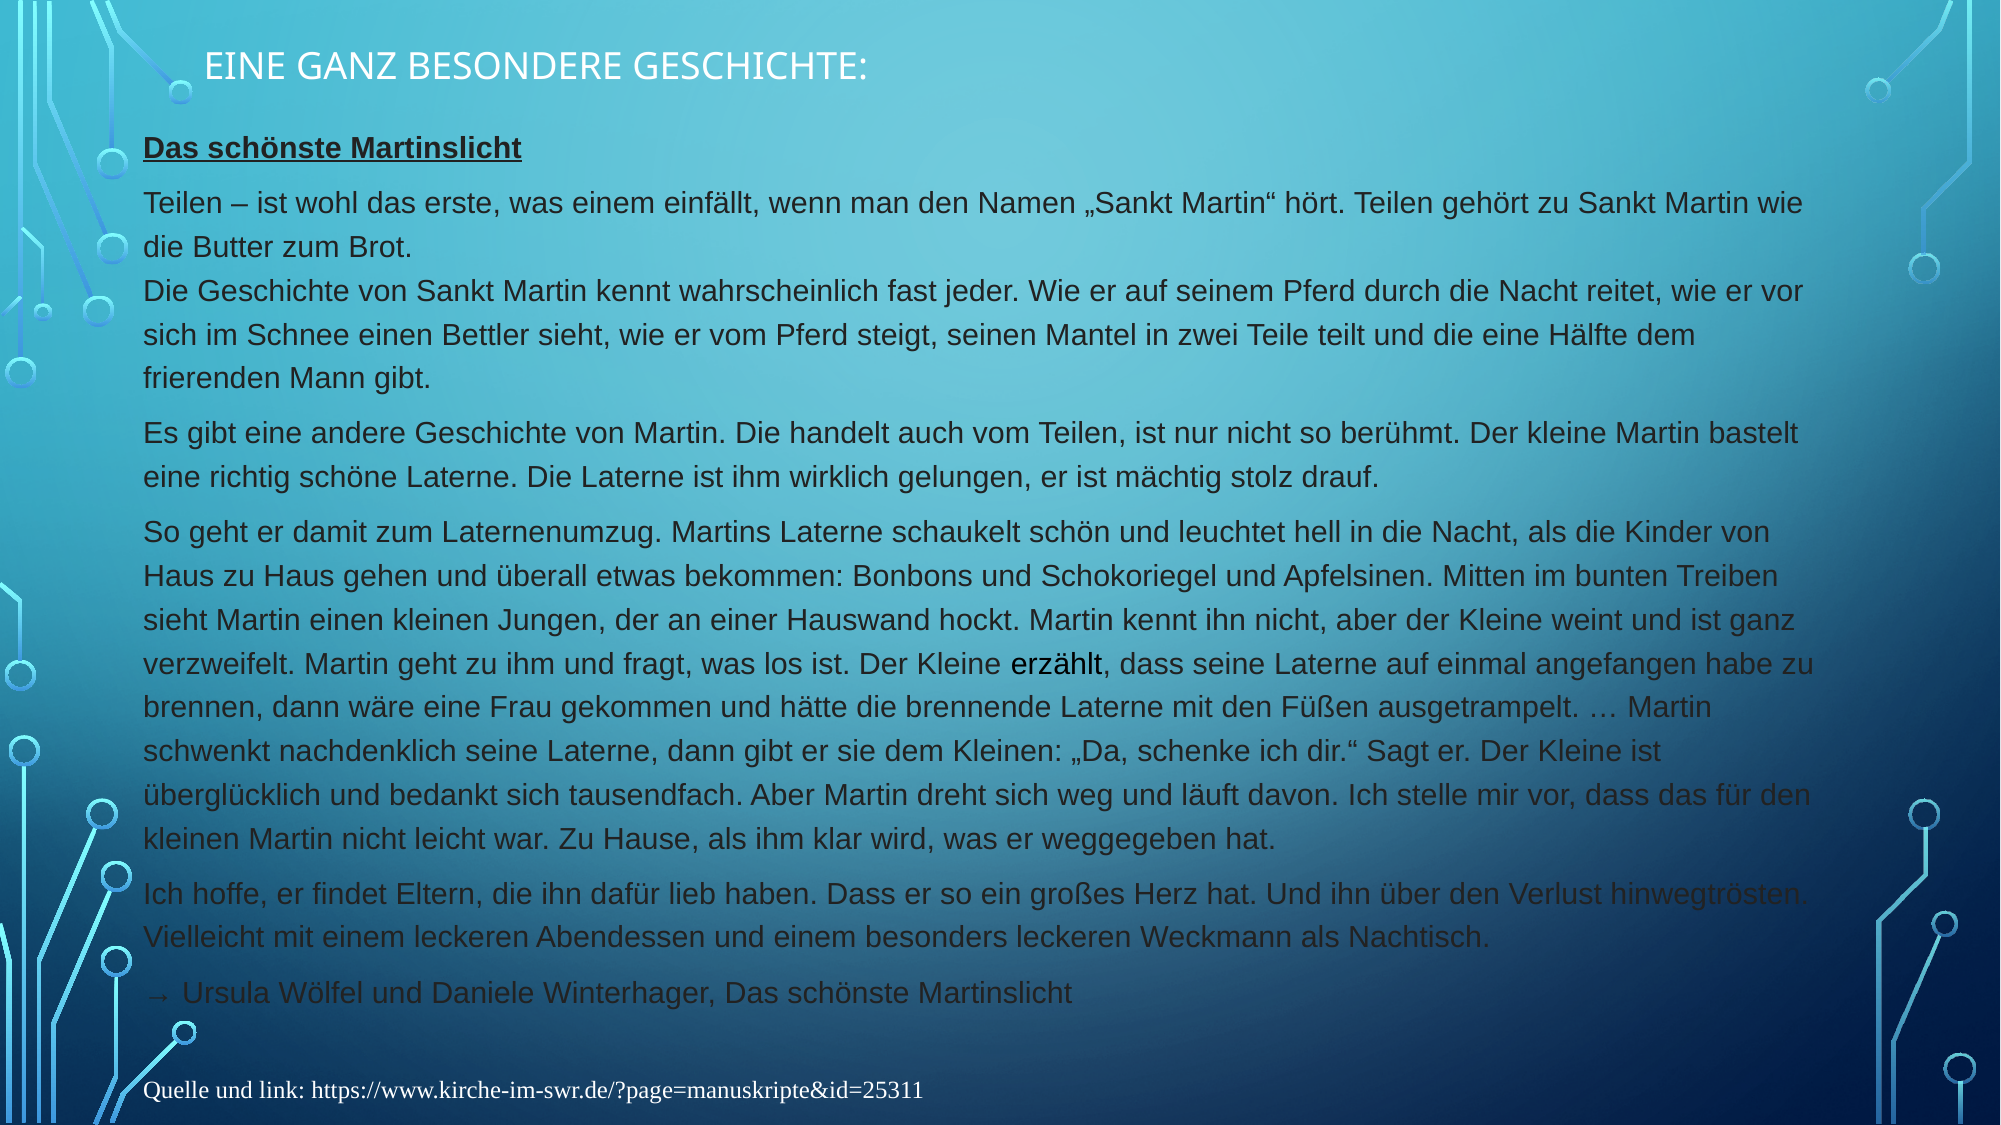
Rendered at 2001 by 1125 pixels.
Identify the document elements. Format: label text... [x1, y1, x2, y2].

list Das schönste Martinslicht Teilen – ist wohl das erste, was einem einfällt, wenn man den Namen „Sankt Martin“ hört. Teilen gehört zu Sankt Martin wie die Butter zum Brot. Die Geschichte von Sankt Martin kennt wahrscheinlich fast jeder. Wie er auf seinem Pferd durch die Nacht reitet, wie er vor sich im Schnee einen Bettler sieht, wie er vom Pferd steigt, seinen Mantel in zwei Teile teilt und die eine Hälfte dem frierenden Mann gibt. Es gibt eine andere Geschichte von Martin. Die handelt auch vom Teilen, ist nur nicht so berühmt. Der kleine Martin bastelt eine richtig schöne Laterne. Die Laterne ist ihm wirklich gelungen, er ist mächtig stolz drauf. So geht er damit zum Laternenumzug. Martins Laterne schaukelt schön und leuchtet hell in die Nacht, als die Kinder von Haus zu Haus gehen und überall etwas bekommen: Bonbons und Schokoriegel und Apfelsinen. Mitten im bunten Treiben sieht Martin einen kleinen Jungen, der an einer Hauswand hockt. Martin kennt ihn nicht, aber der Kleine weint und ist ganz verzweifelt. Martin geht zu ihm und fragt, was los ist. Der Kleine erzählt, dass seine Laterne auf einmal angefangen habe zu brennen, dann wäre eine Frau gekommen und hätte die brennende Laterne mit den Füßen ausgetrampelt. … Martin schwenkt nachdenklich seine Laterne, dann gibt er sie dem Kleinen: „Da, schenke ich dir.“ Sagt er. Der Kleine ist überglücklich und bedankt sich tausendfach. Aber Martin dreht sich weg und läuft davon. Ich stelle mir vor, dass das für den kleinen Martin nicht leicht war. Zu Hause, als ihm klar wird, was er weggegeben hat. Ich hoffe, er findet Eltern, die ihn dafür lieb haben. Dass er so ein großes Herz hat. Und ihn über den Verlust hinwegtrösten. Vielleicht mit einem leckeren Abendessen und einem besonders leckeren Weckmann als Nachtisch. → Ursula Wölfel und Daniele Winterhager, Das schönste Martinslicht Quelle und link: https://www.kirche-im-swr.de/?page=manuskripte&id=25311 [128, 113, 1854, 1115]
title Eine ganz besondere Geschichte: [188, 0, 1914, 136]
